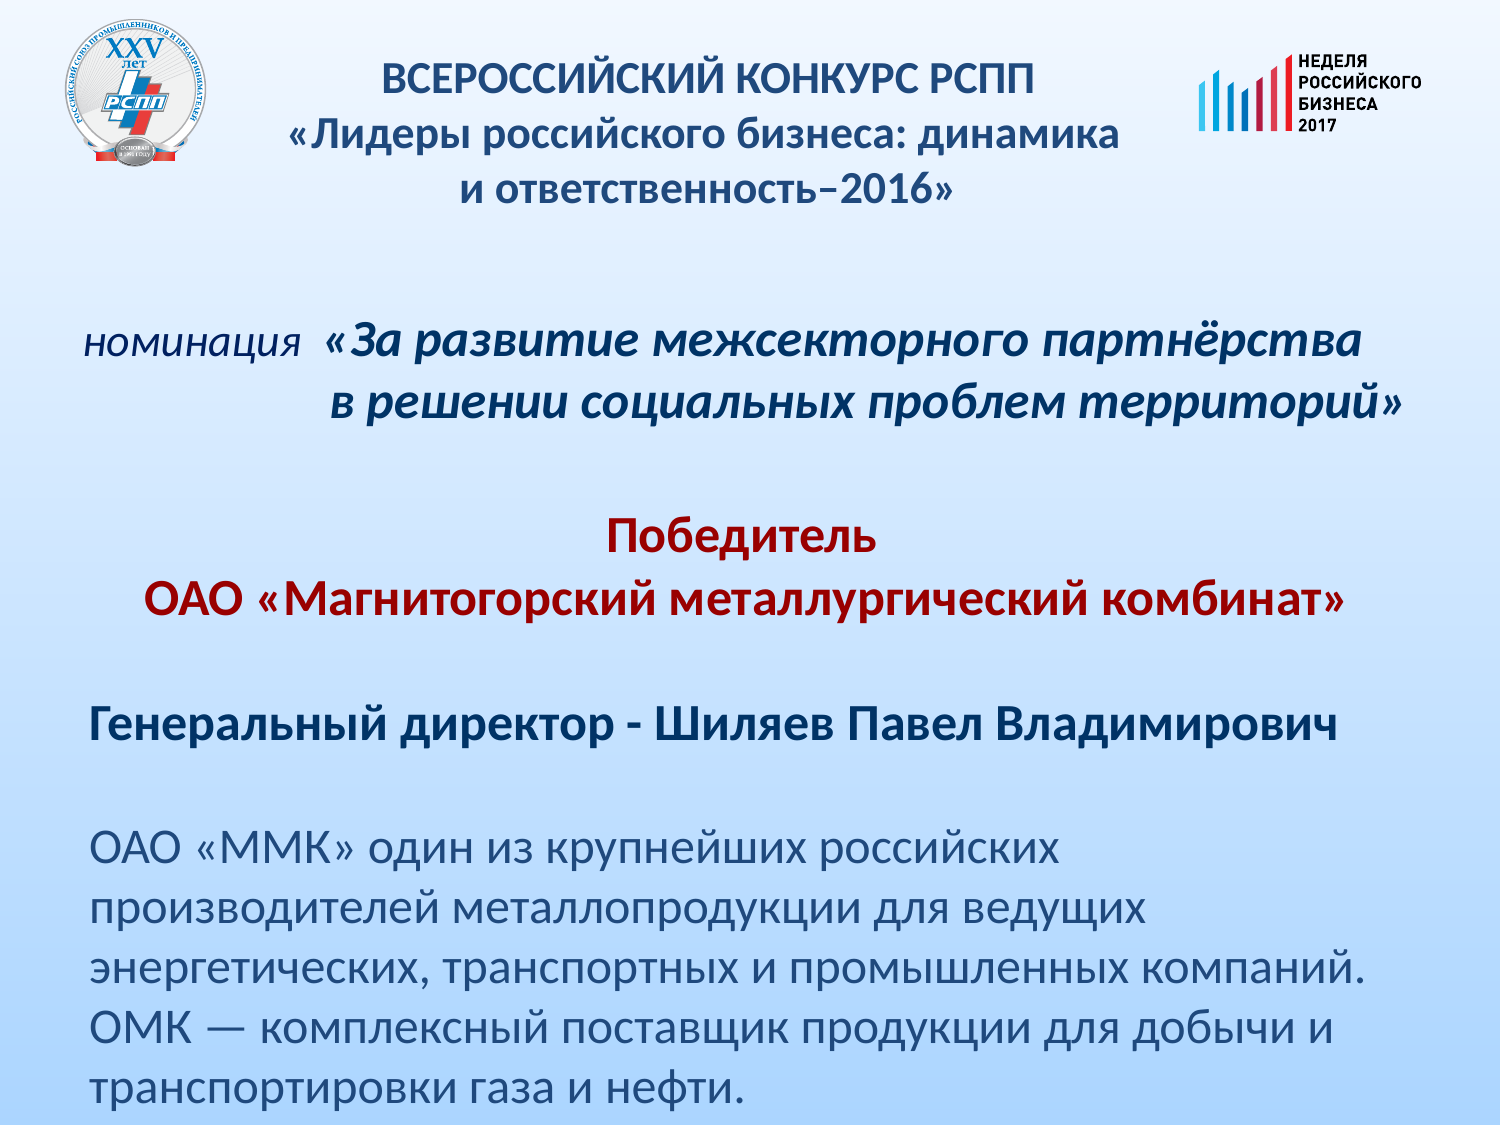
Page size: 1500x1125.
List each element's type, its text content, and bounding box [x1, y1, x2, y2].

text_box ВСЕРОССИЙСКИЙ КОНКУРС РСПП «Лидеры российского бизнеса: динамика и ответственность–2016» [230, 40, 1187, 221]
picture [1198, 53, 1422, 132]
text_box Победитель ОАО «Магнитогорский металлургический комбинат» Генеральный директор - Шиляев Павел Владимирович ОАО «ММК» один из крупнейших российских производителей металлопродукции для ведущих энергетических, транспортных и промышленных компаний. ОМК — комплексный поставщик продукции для добычи и транспортировки газа и нефти. [74, 430, 1421, 1121]
picture [64, 18, 207, 167]
text_box номинация «За развитие межсекторного партнёрства в решении социальных проблем территорий» [67, 296, 1462, 492]
